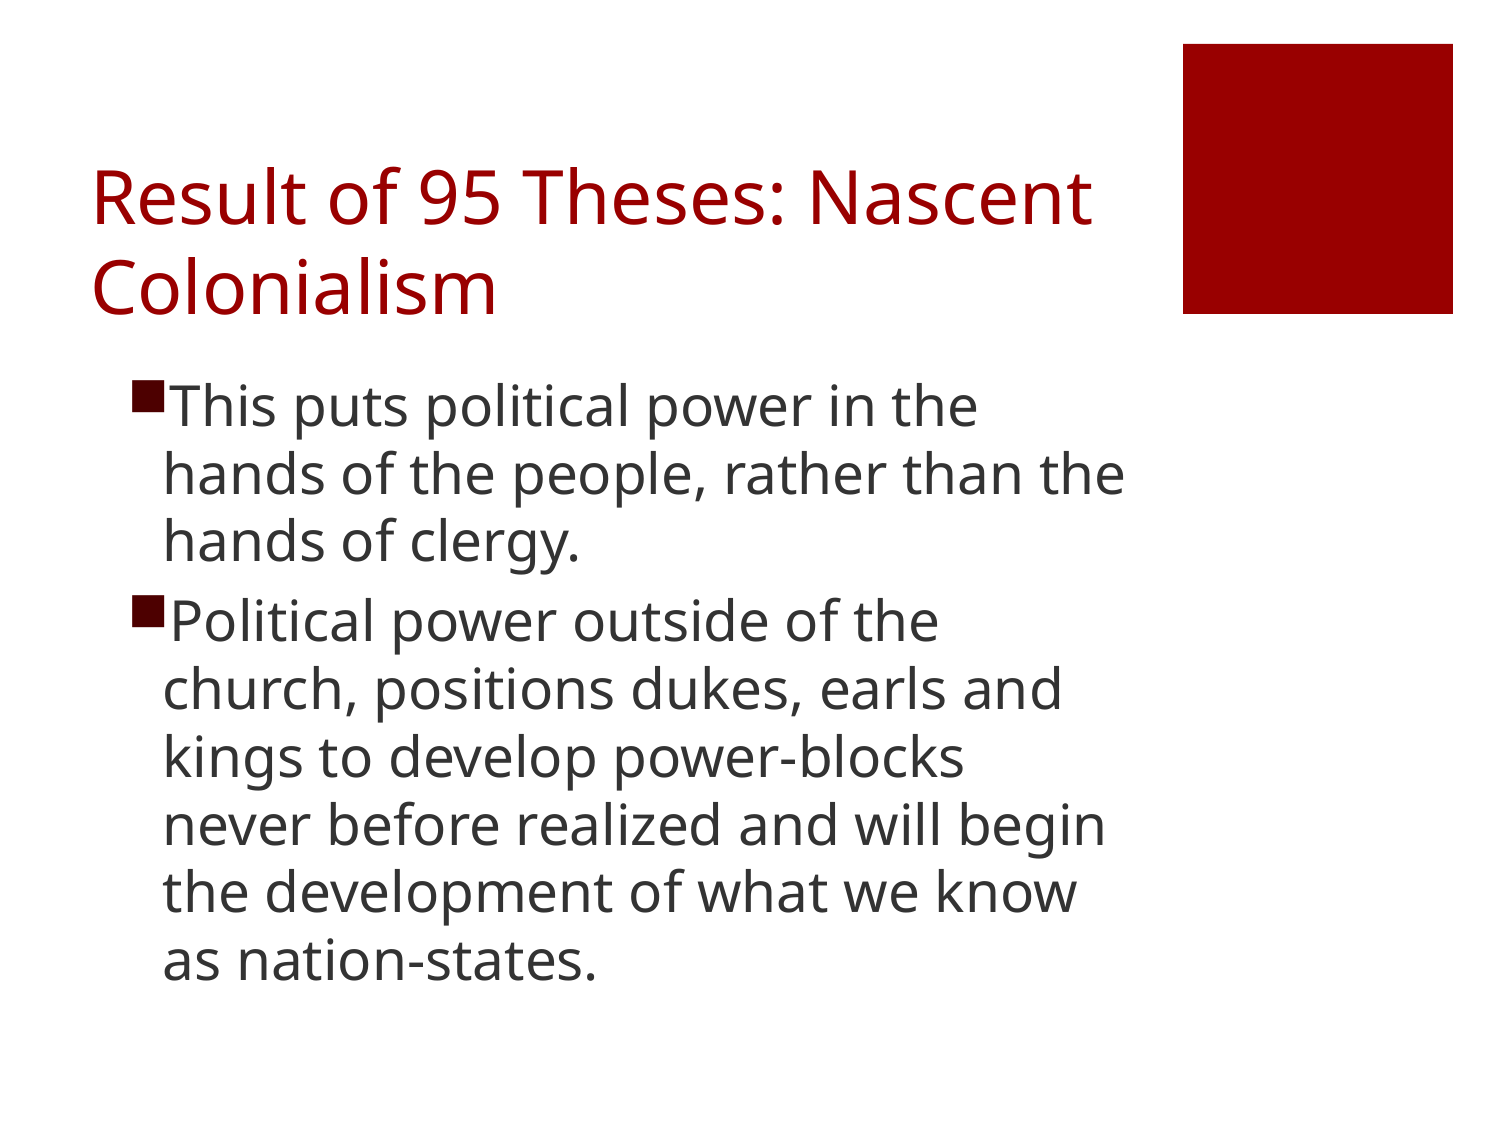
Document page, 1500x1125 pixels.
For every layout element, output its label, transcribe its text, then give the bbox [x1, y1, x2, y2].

list This puts political power in the hands of the people, rather than the hands of clergy. Political power outside of the church, positions dukes, earls and kings to develop power-blocks never before realized and will begin the development of what we know as nation-states. [75, 362, 1143, 1005]
title Result of 95 Theses: Nascent Colonialism [75, 149, 1143, 338]
